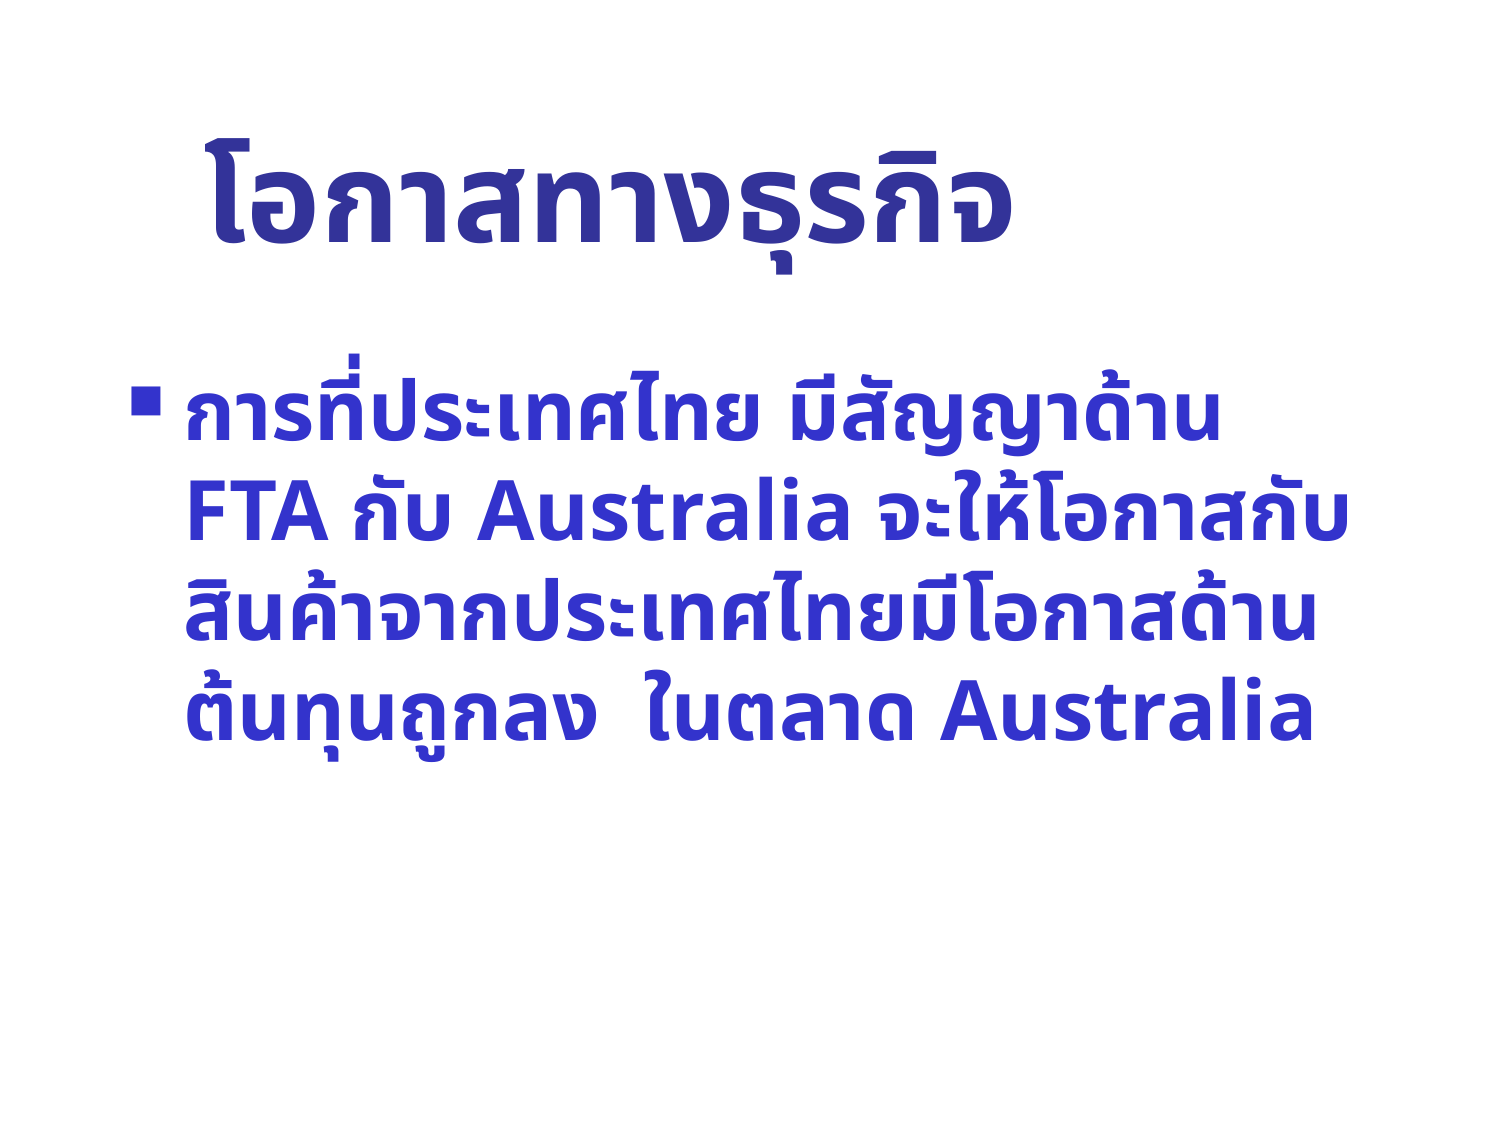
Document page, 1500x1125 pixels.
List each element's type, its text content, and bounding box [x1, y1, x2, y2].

list การที่ประเทศไทย มีสัญญาด้าน FTA กับ Australia จะให้โอกาสกับสินค้าจากประเทศไทยมีโอกาสด้านต้นทุนถูกลง ในตลาด Australia [112, 350, 1388, 1025]
title โอกาสทางธุรกิจ [188, 35, 1468, 275]
